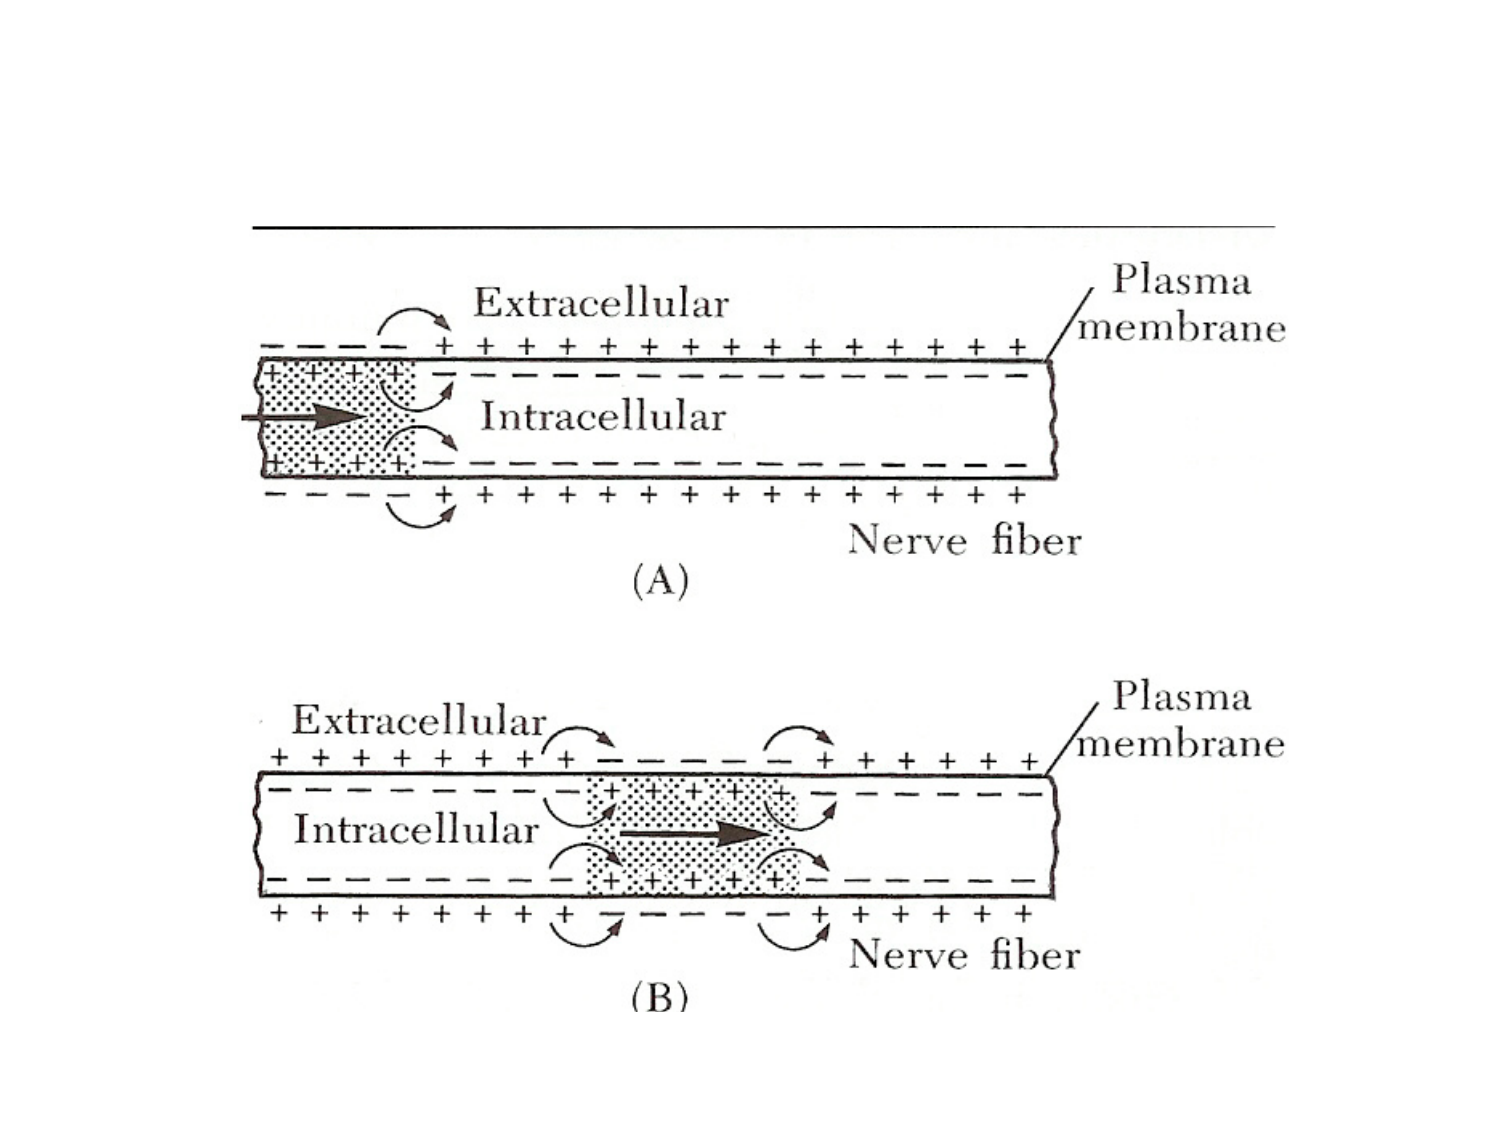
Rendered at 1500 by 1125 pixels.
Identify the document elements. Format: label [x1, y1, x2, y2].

picture [237, 225, 1301, 1013]
